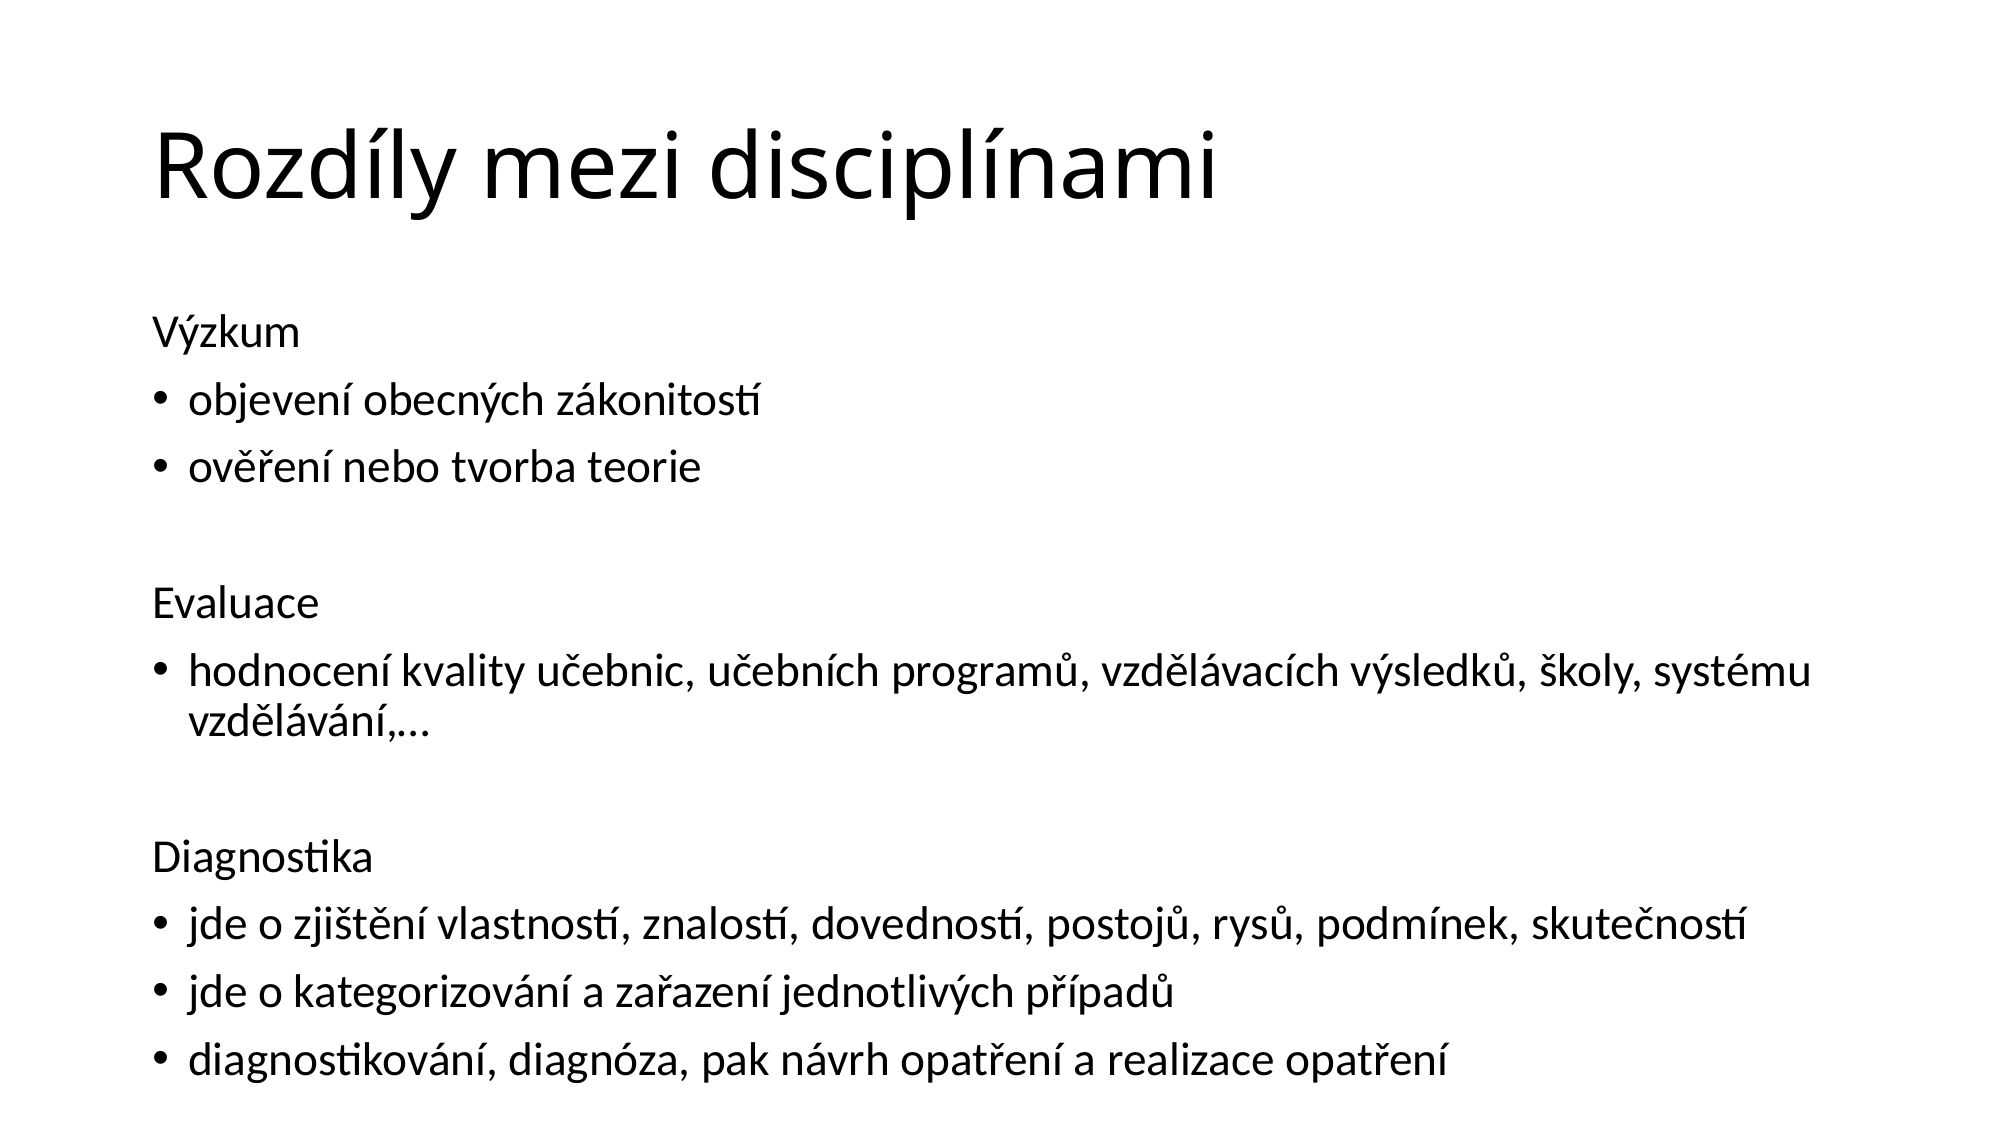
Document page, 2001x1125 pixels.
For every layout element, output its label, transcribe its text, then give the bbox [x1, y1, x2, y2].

list Výzkum objevení obecných zákonitostí ověření nebo tvorba teorie Evaluace hodnocení kvality učebnic, učebních programů, vzdělávacích výsledků, školy, systému vzdělávání,… Diagnostika jde o zjištění vlastností, znalostí, dovedností, postojů, rysů, podmínek, skutečností jde o kategorizování a zařazení jednotlivých případů diagnostikování, diagnóza, pak návrh opatření a realizace opatření [137, 299, 1863, 1106]
title Rozdíly mezi disciplínami [137, 59, 1863, 278]
